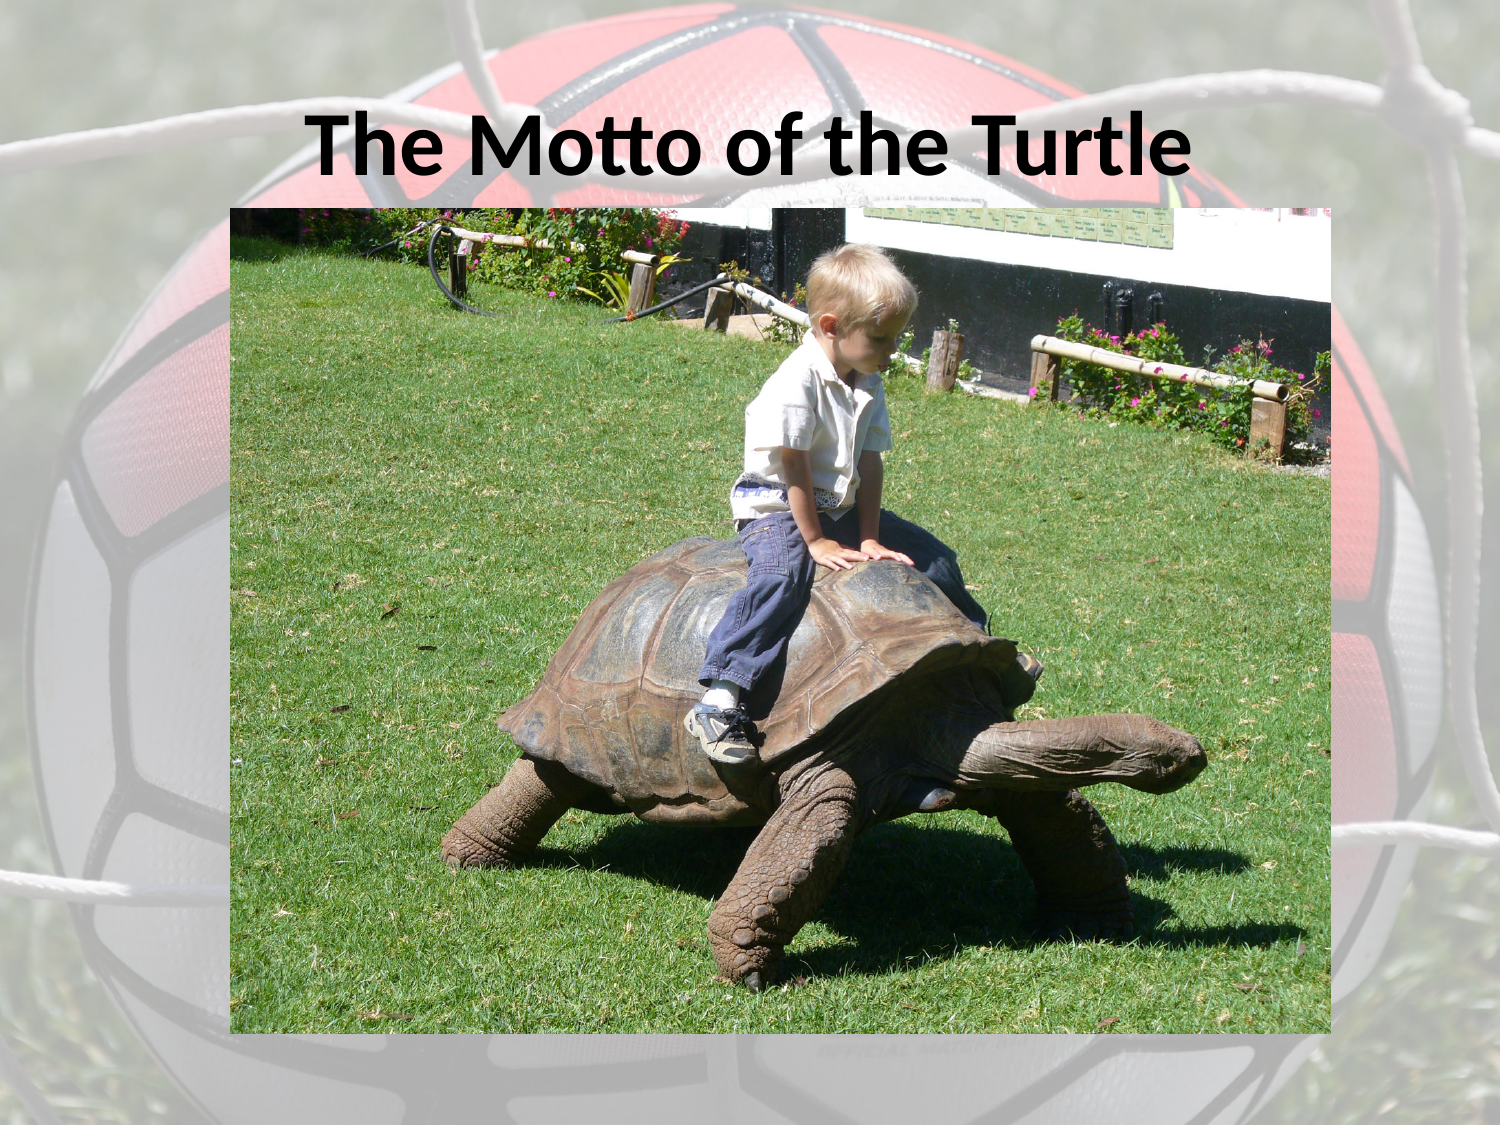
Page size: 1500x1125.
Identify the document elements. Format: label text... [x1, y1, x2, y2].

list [229, 207, 1331, 1034]
picture [0, 0, 1500, 1125]
title The Motto of the Turtle [75, 45, 1425, 233]
